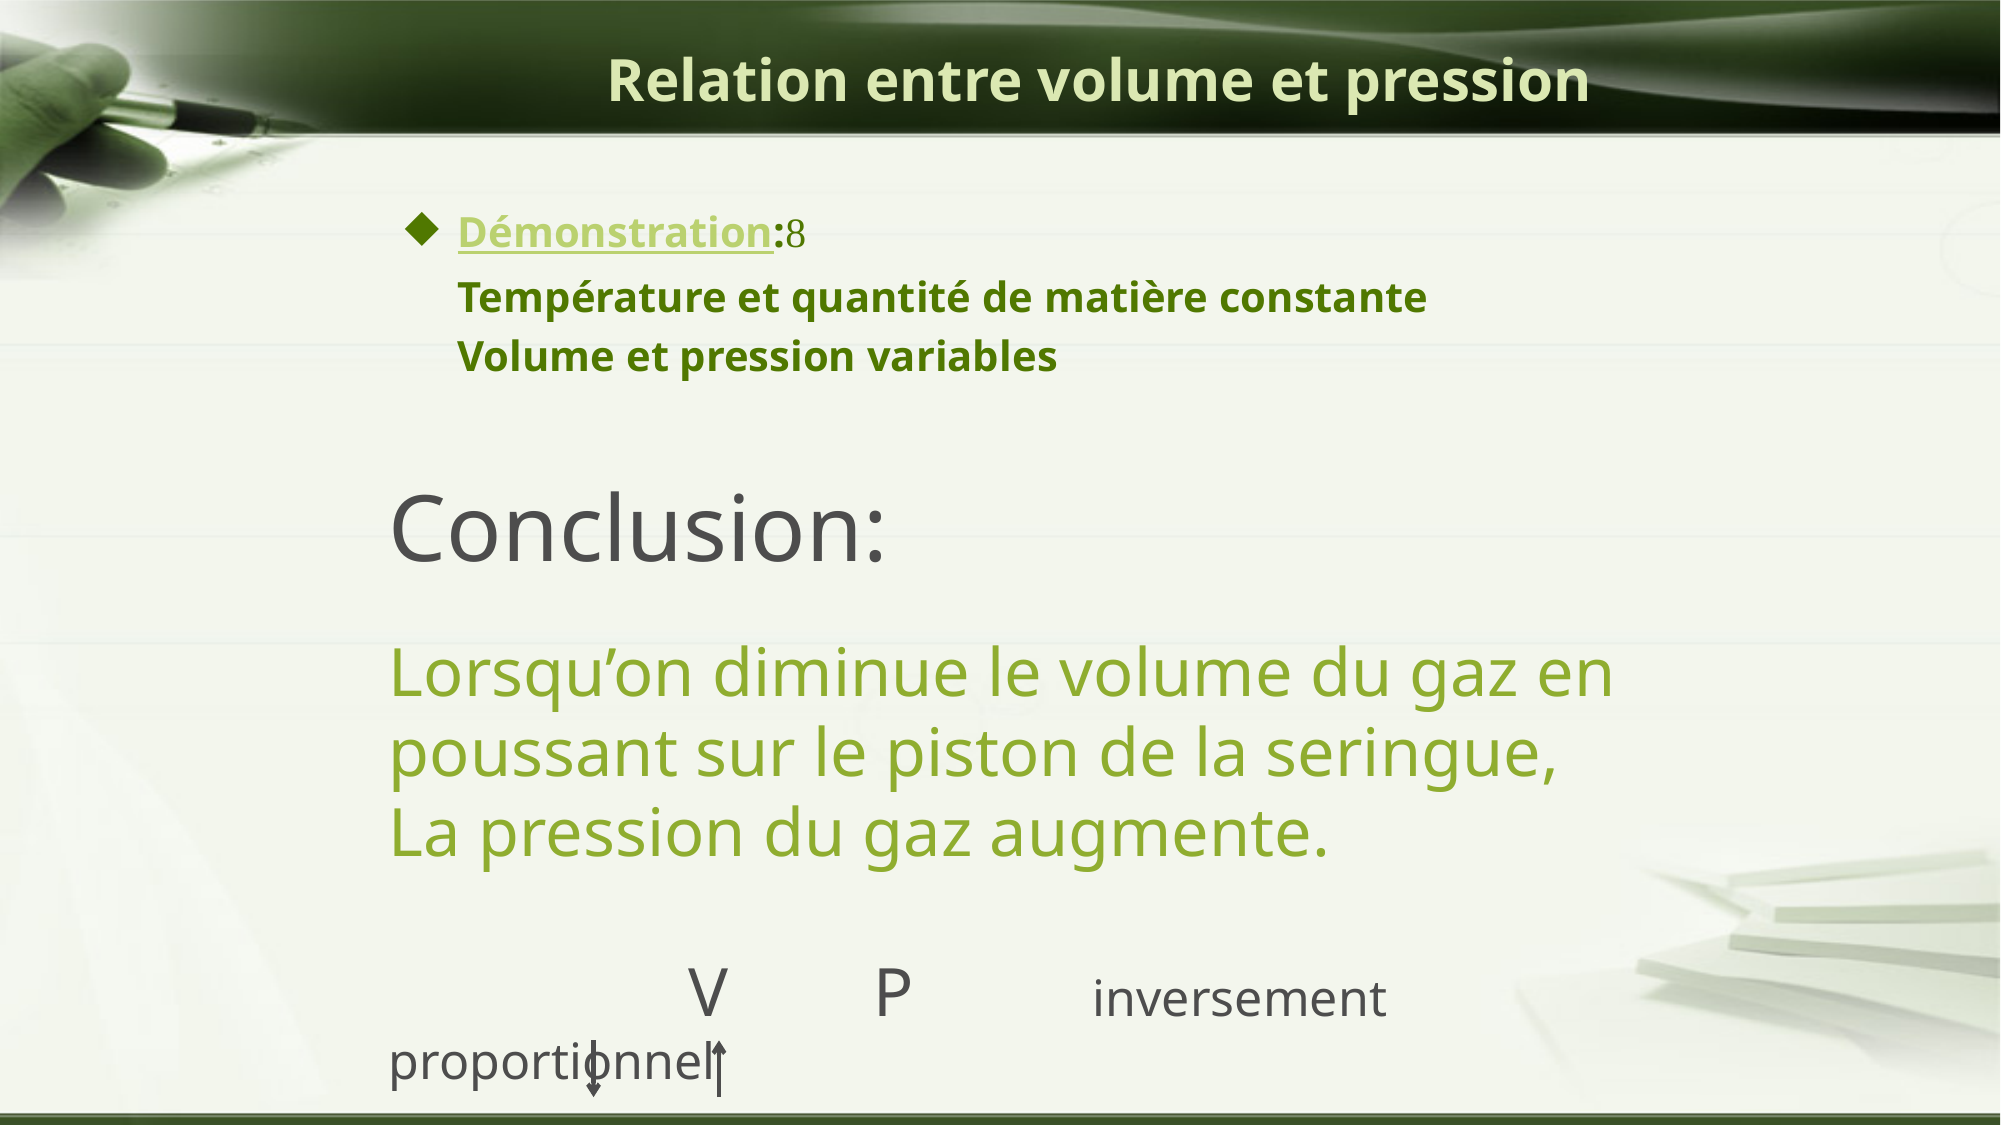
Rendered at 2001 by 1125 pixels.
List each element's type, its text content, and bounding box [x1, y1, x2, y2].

picture [0, 0, 2001, 1125]
text_box Conclusion: Lorsqu’on diminue le volume du gaz en poussant sur le piston de la seringue, La pression du gaz augmente. V P inversement proportionnel [374, 462, 1654, 1097]
title Relation entre volume et pression [240, 27, 1958, 128]
list Démonstration: Température et quantité de matière constante Volume et pression variables [386, 198, 1673, 400]
